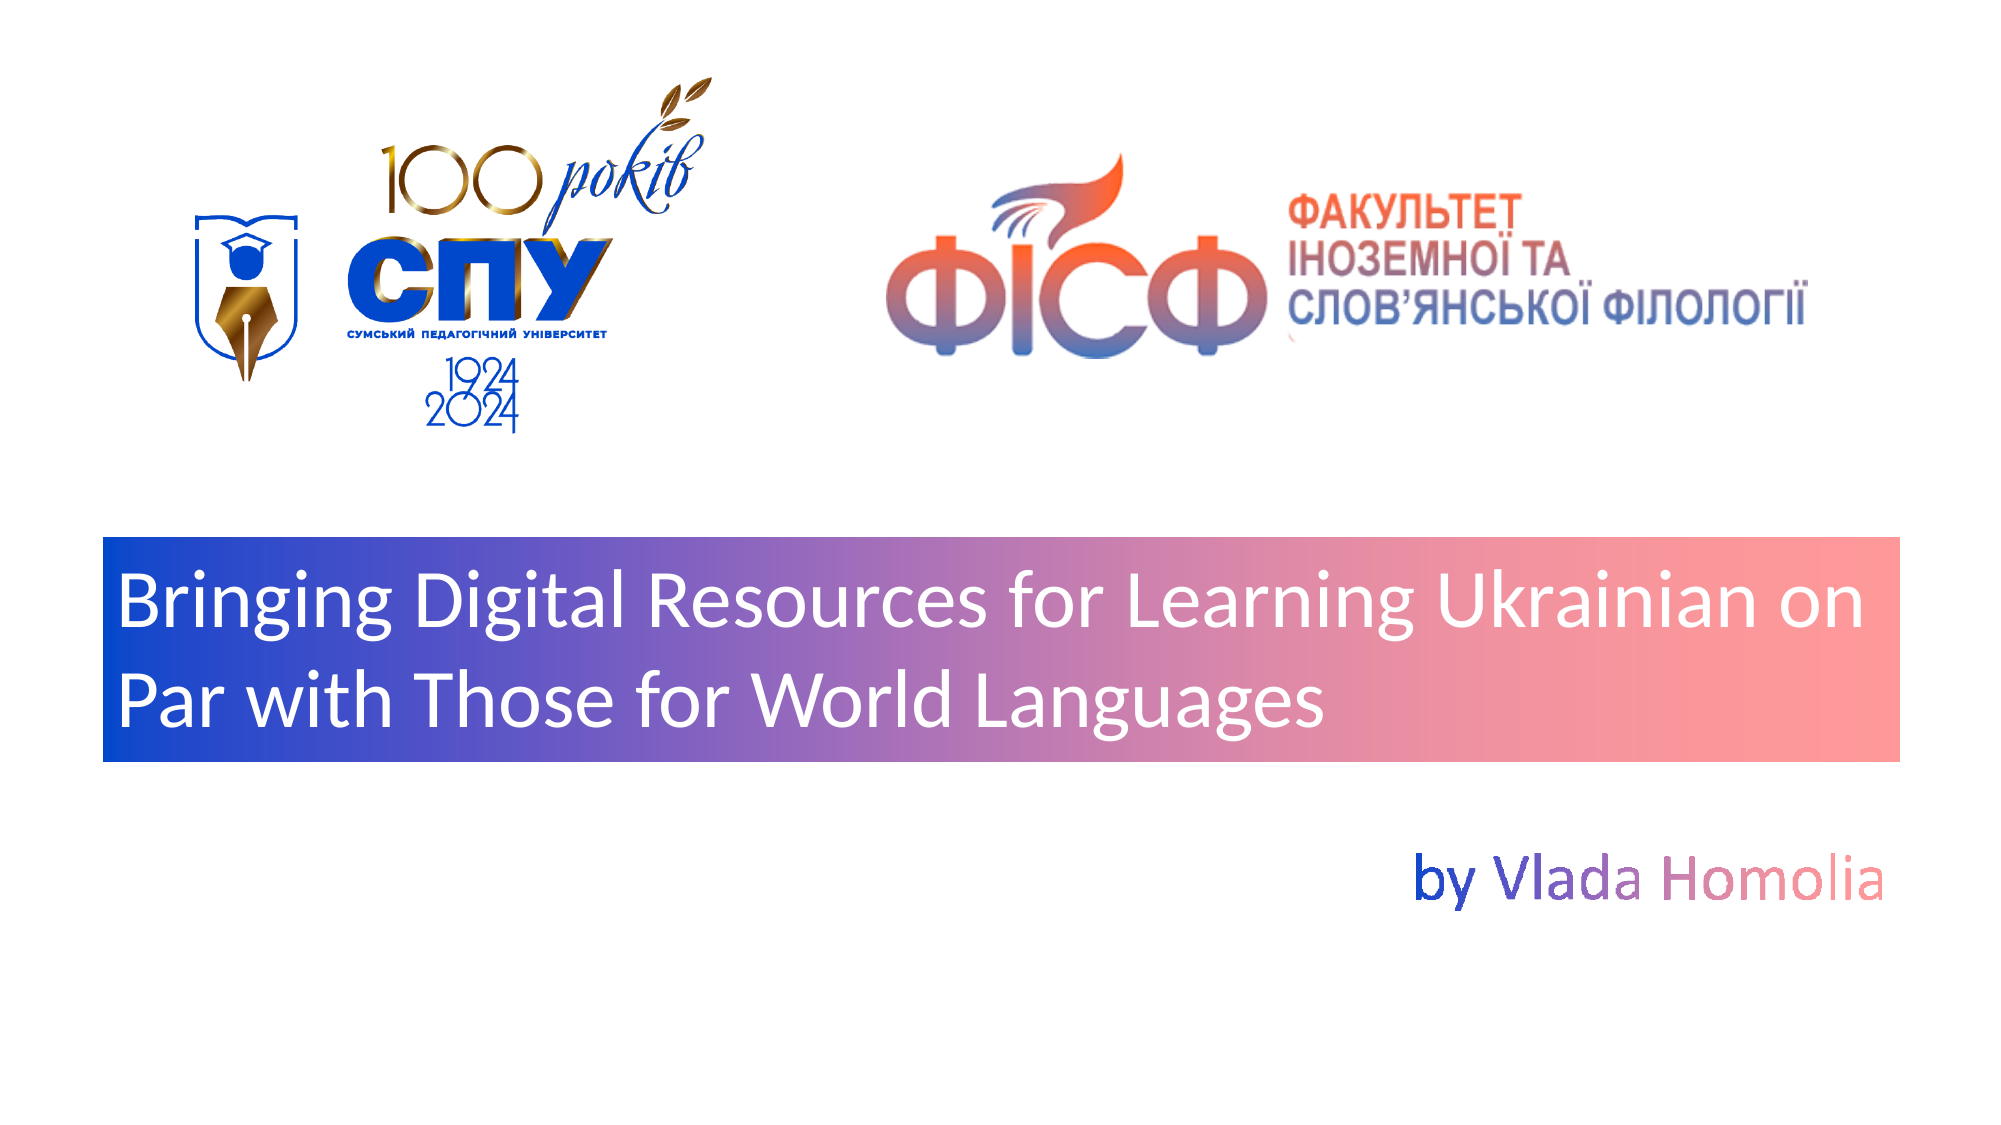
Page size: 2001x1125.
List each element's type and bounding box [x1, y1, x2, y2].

text_box [98, 532, 1905, 768]
text_box [1416, 853, 1640, 912]
picture [885, 152, 1808, 359]
picture [1664, 853, 1882, 900]
picture [195, 77, 713, 434]
